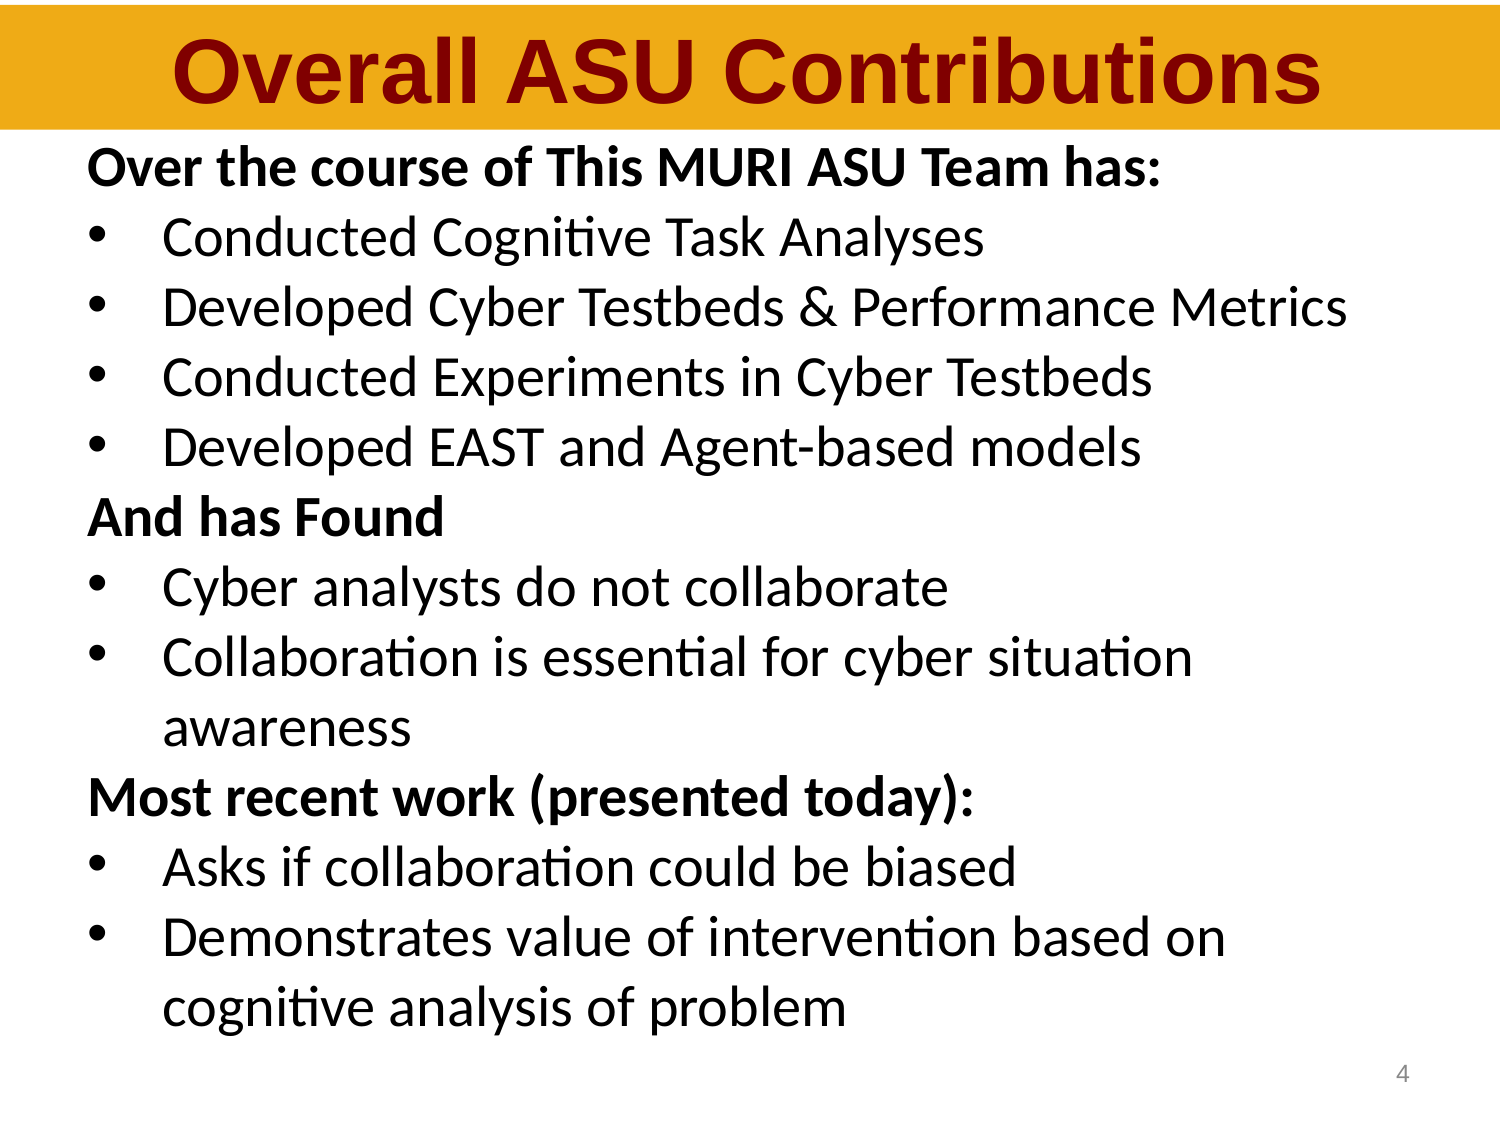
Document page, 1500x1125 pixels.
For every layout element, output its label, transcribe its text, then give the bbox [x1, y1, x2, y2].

text_box Over the course of This MURI ASU Team has: Conducted Cognitive Task Analyses Developed Cyber Testbeds & Performance Metrics Conducted Experiments in Cyber Testbeds Developed EAST and Agent-based models And has Found Cyber analysts do not collaborate Collaboration is essential for cyber situation awareness Most recent work (presented today): Asks if collaboration could be biased Demonstrates value of intervention based on cognitive analysis of problem [72, 130, 1467, 1125]
slide_number 4 [1074, 1042, 1425, 1103]
text_box Overall ASU Contributions [0, 4, 1500, 130]
